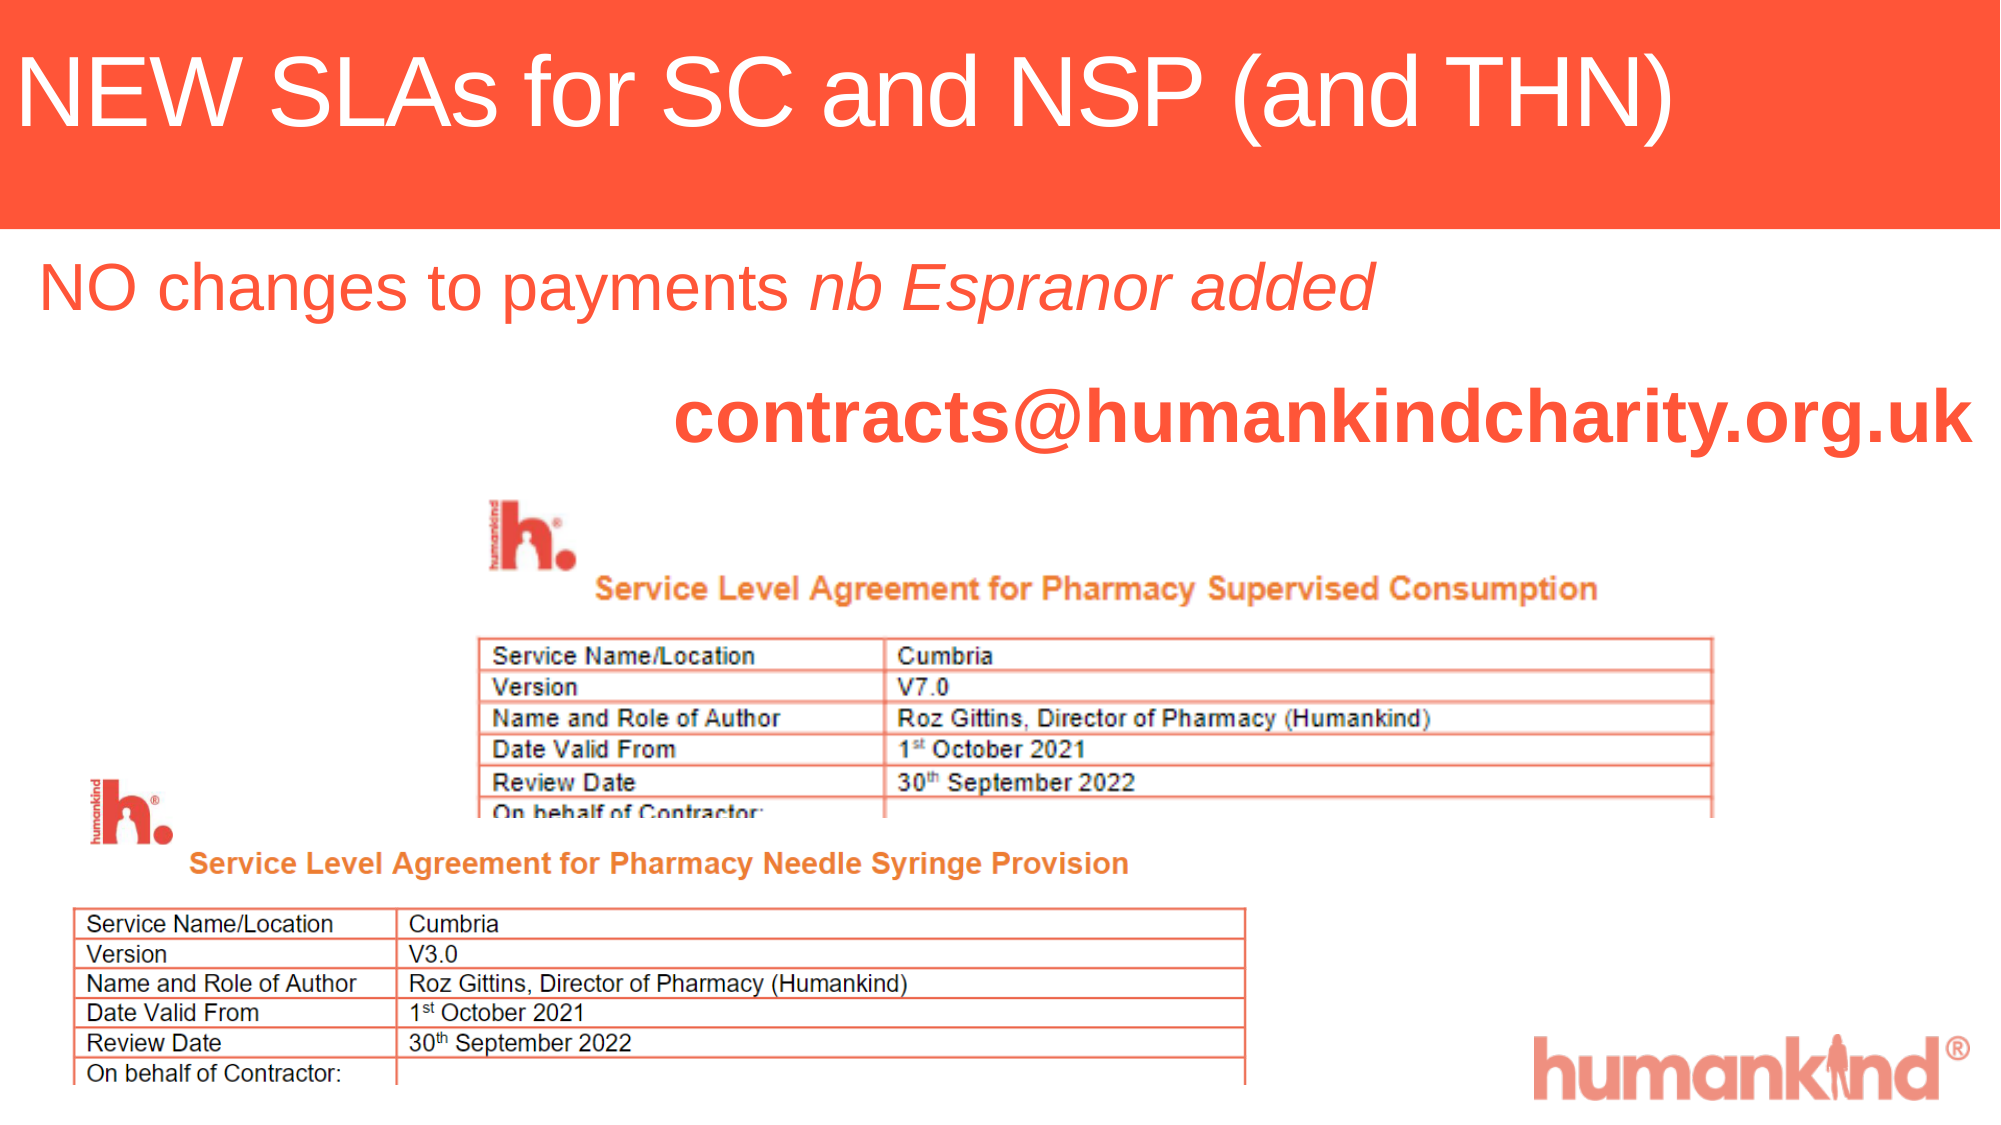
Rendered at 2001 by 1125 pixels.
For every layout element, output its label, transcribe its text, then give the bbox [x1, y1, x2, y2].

picture [66, 478, 1746, 1086]
title NEW SLAs for SC and NSP (and THN) [0, 0, 1765, 189]
text_box contracts@humankindcharity.org.uk [658, 360, 2000, 466]
picture [1534, 1034, 1970, 1101]
text_box NO changes to payments nb Espranor added [23, 236, 1519, 332]
